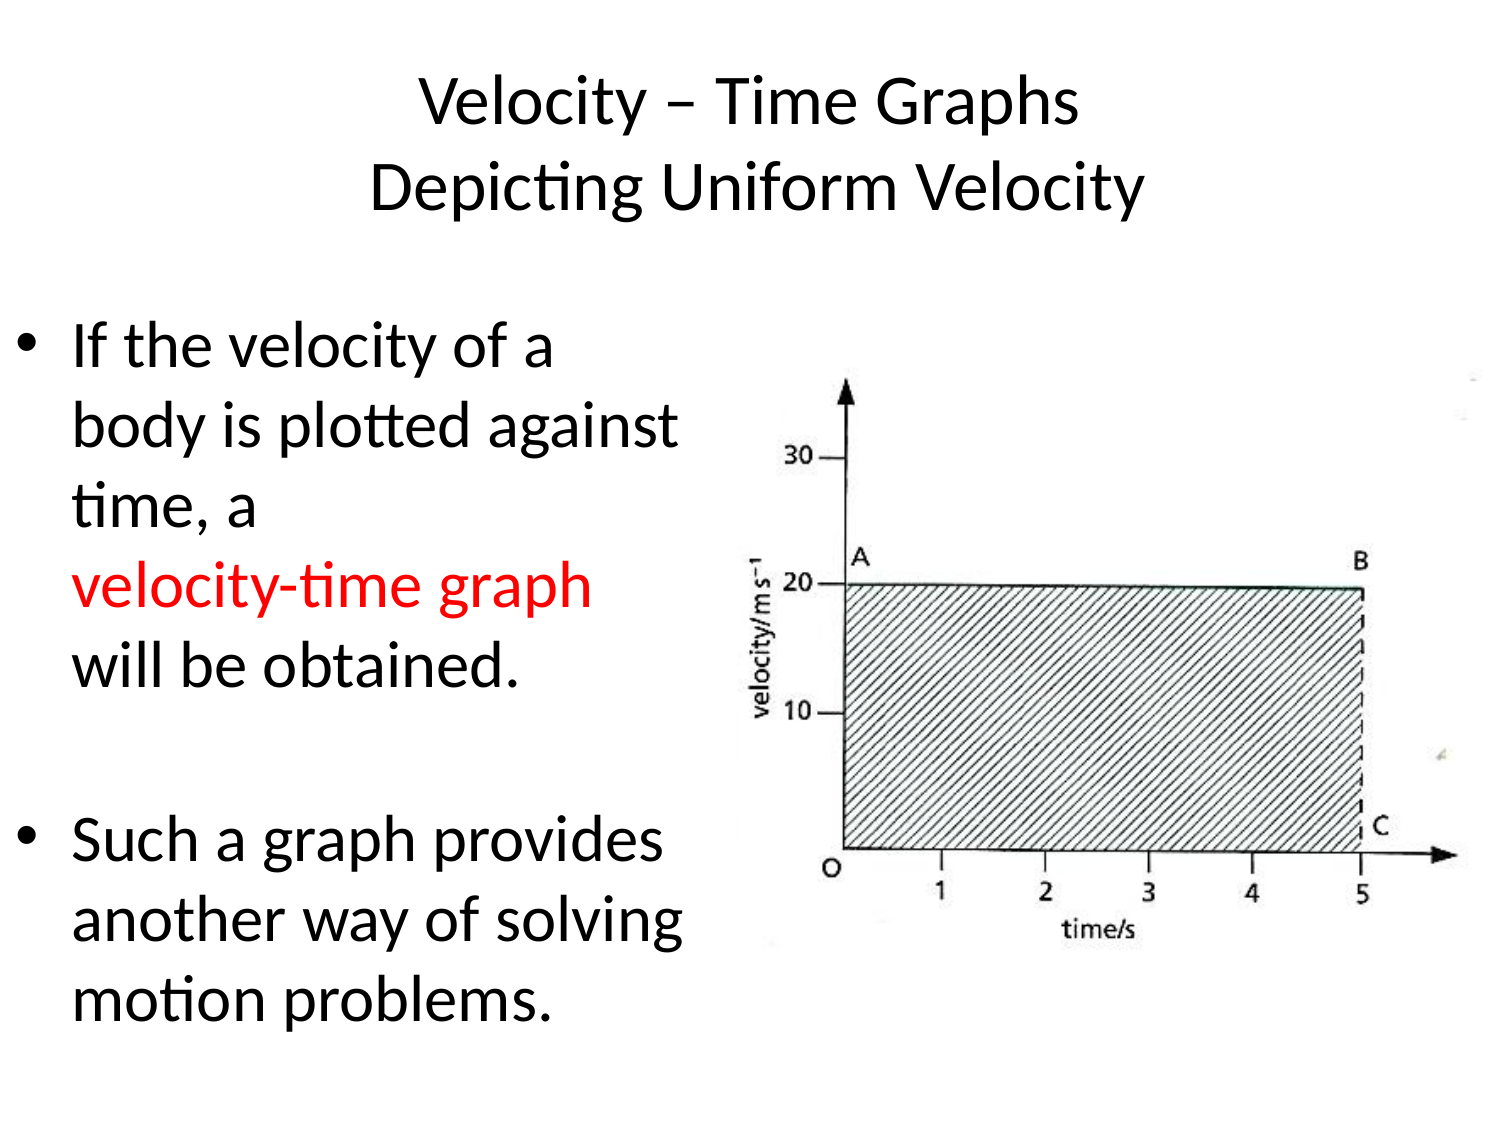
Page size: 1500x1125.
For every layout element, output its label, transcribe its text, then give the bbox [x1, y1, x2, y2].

list If the velocity of a body is plotted against time, a velocity-time graph will be obtained. Such a graph provides another way of solving motion problems. [0, 200, 1500, 1075]
title Velocity – Time Graphs Depicting Uniform Velocity [75, 45, 1425, 233]
picture [737, 337, 1489, 963]
